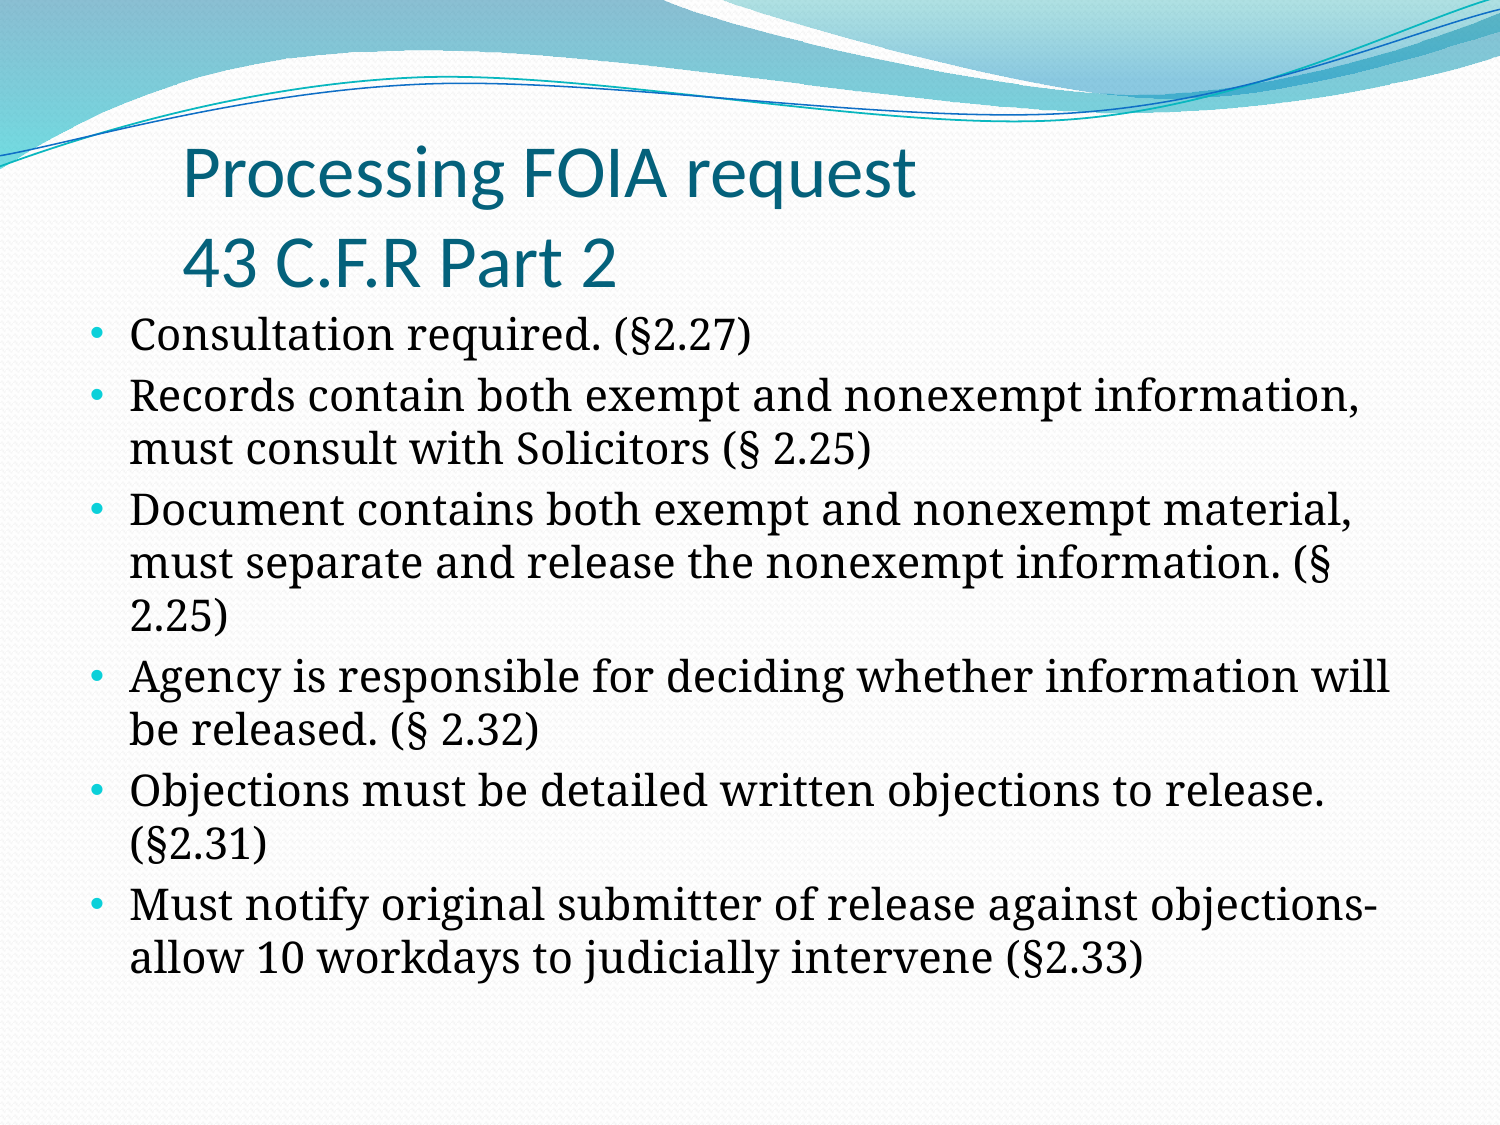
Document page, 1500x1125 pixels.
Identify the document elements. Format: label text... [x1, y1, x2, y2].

title Processing FOIA request 43 C.F.R Part 2 [75, 115, 1425, 237]
list Consultation required. (§2.27) Records contain both exempt and nonexempt information, must consult with Solicitors (§ 2.25) Document contains both exempt and nonexempt material, must separate and release the nonexempt information. (§ 2.25) Agency is responsible for deciding whether information will be released. (§ 2.32) Objections must be detailed written objections to release. (§2.31) Must notify original submitter of release against objections- allow 10 workdays to judicially intervene (§2.33) [75, 237, 1425, 1005]
